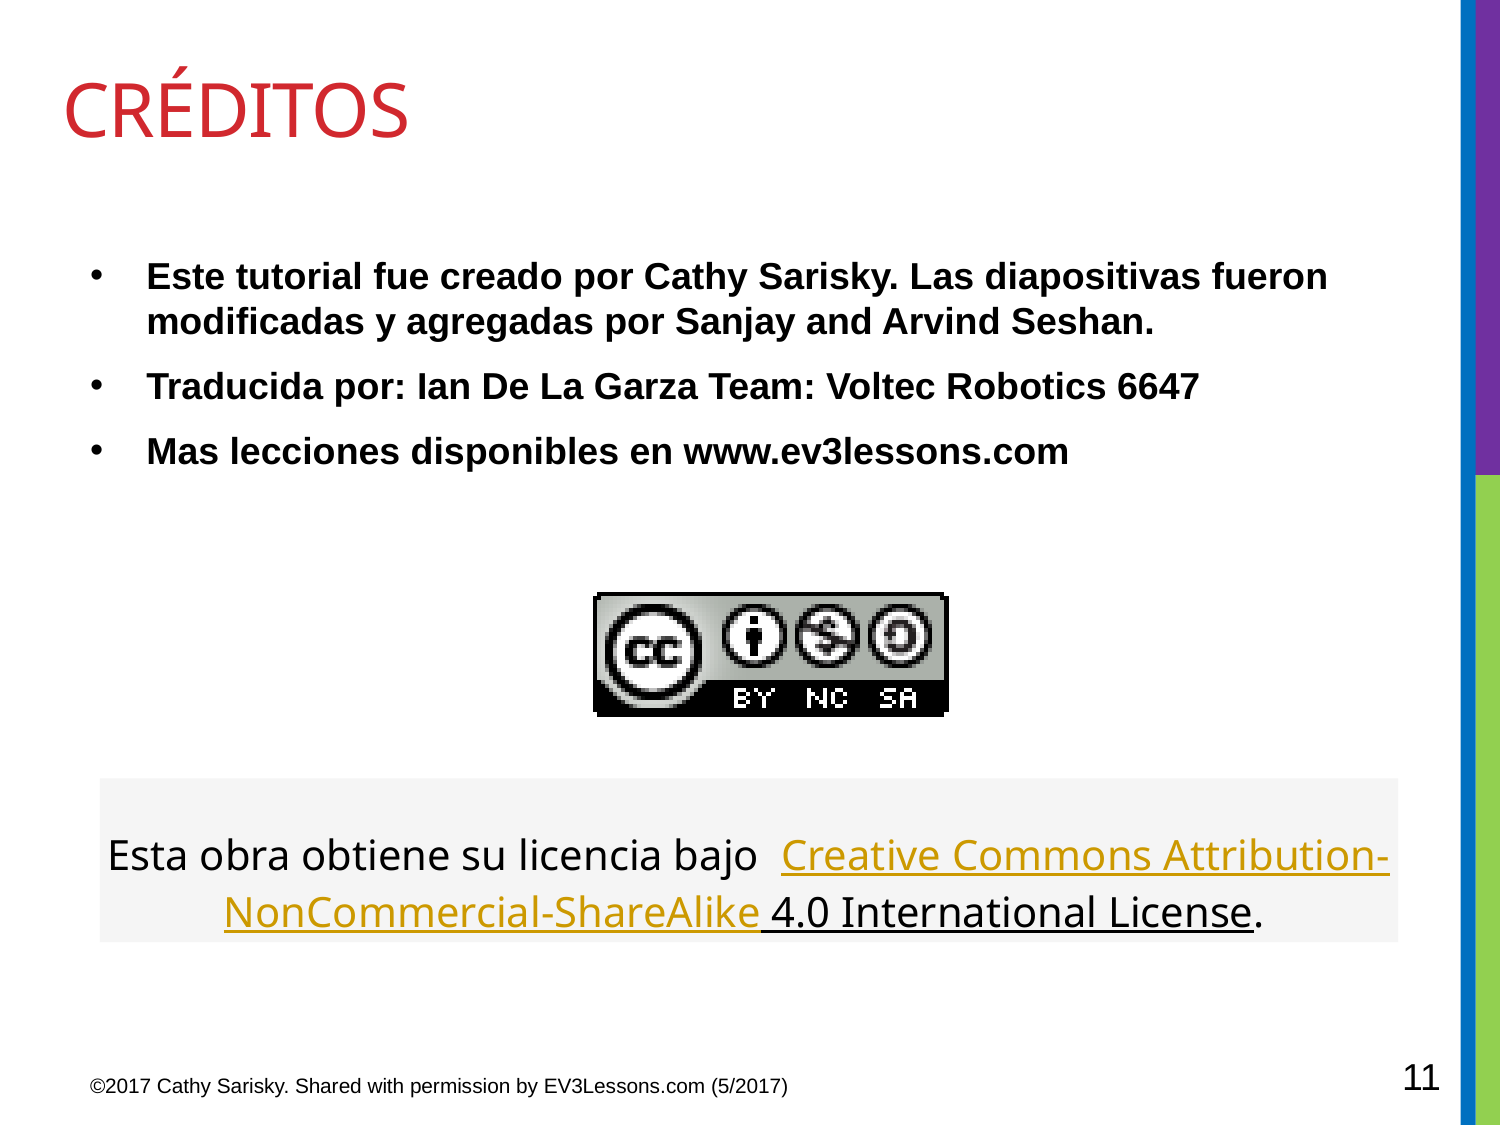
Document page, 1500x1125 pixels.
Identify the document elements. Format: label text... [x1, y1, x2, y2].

footer ©2017 Cathy Sarisky. Shared with permission by EV3Lessons.com (5/2017) [75, 1065, 971, 1106]
list Este tutorial fue creado por Cathy Sarisky. Las diapositivas fueron modificadas y agregadas por Sanjay and Arvind Seshan. Traducida por: Ian De La Garza Team: Voltec Robotics 6647 Mas lecciones disponibles en www.ev3lessons.com [75, 244, 1428, 999]
text_box Esta obra obtiene su licencia bajo Creative Commons Attribution-NonCommercial-ShareAlike 4.0 International License. [99, 778, 1399, 943]
picture [593, 591, 949, 718]
title Créditos [47, 55, 1401, 281]
slide_number 11 [1387, 1045, 1491, 1106]
